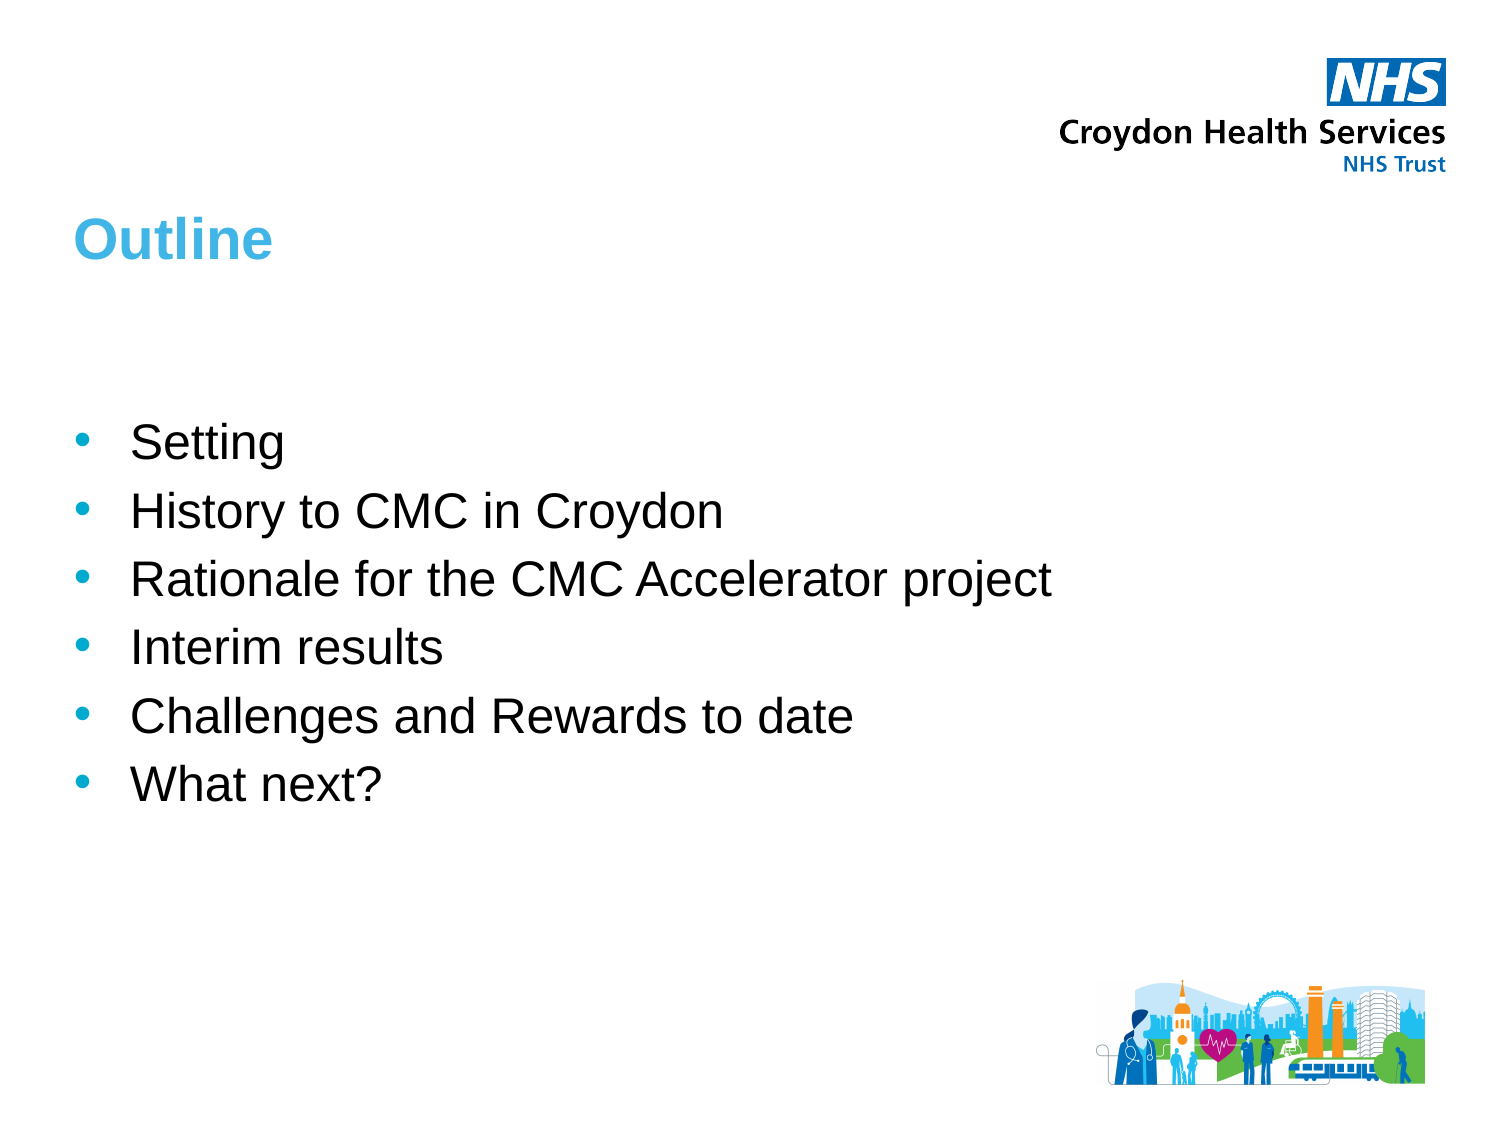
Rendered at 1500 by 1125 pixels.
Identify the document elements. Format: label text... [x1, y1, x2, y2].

list Setting History to CMC in Croydon Rationale for the CMC Accelerator project Interim results Challenges and Rewards to date What next? [73, 409, 1425, 980]
picture [1096, 980, 1425, 1085]
picture [1060, 58, 1446, 172]
title Outline [73, 200, 1104, 289]
